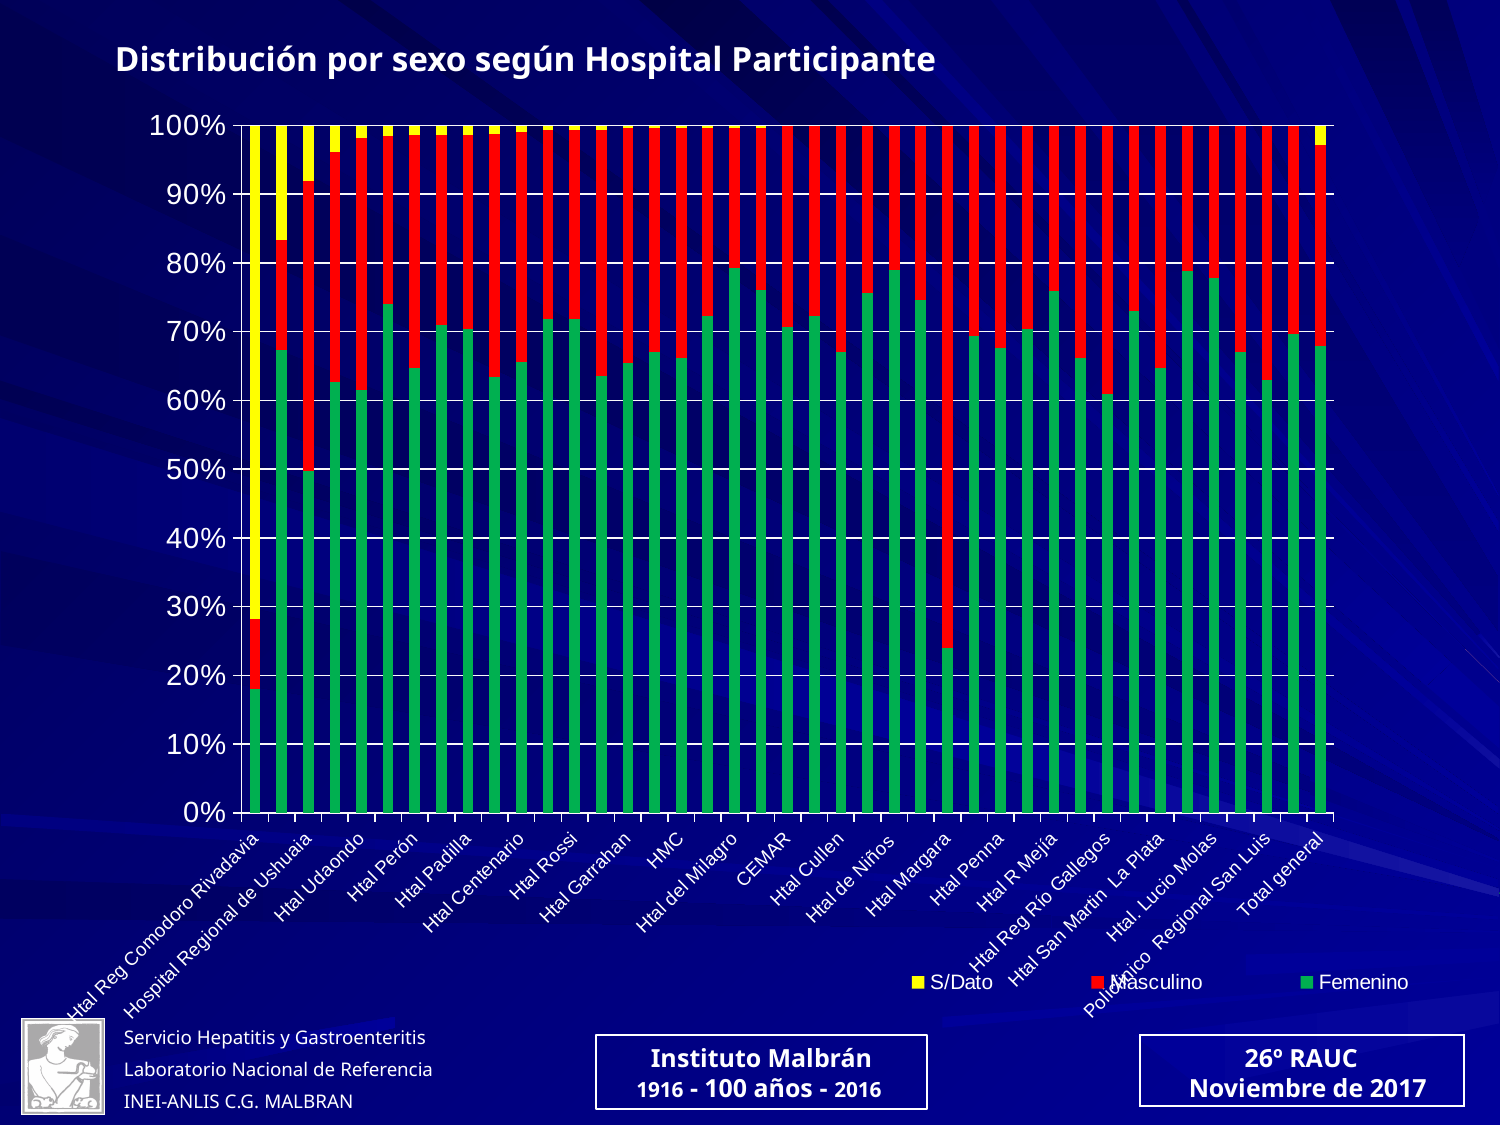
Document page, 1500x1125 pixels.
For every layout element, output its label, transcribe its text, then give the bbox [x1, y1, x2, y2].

picture [21, 1018, 105, 1115]
text_box Distribución por sexo según Hospital Participante [100, 30, 1329, 86]
chart [33, 89, 1500, 1047]
